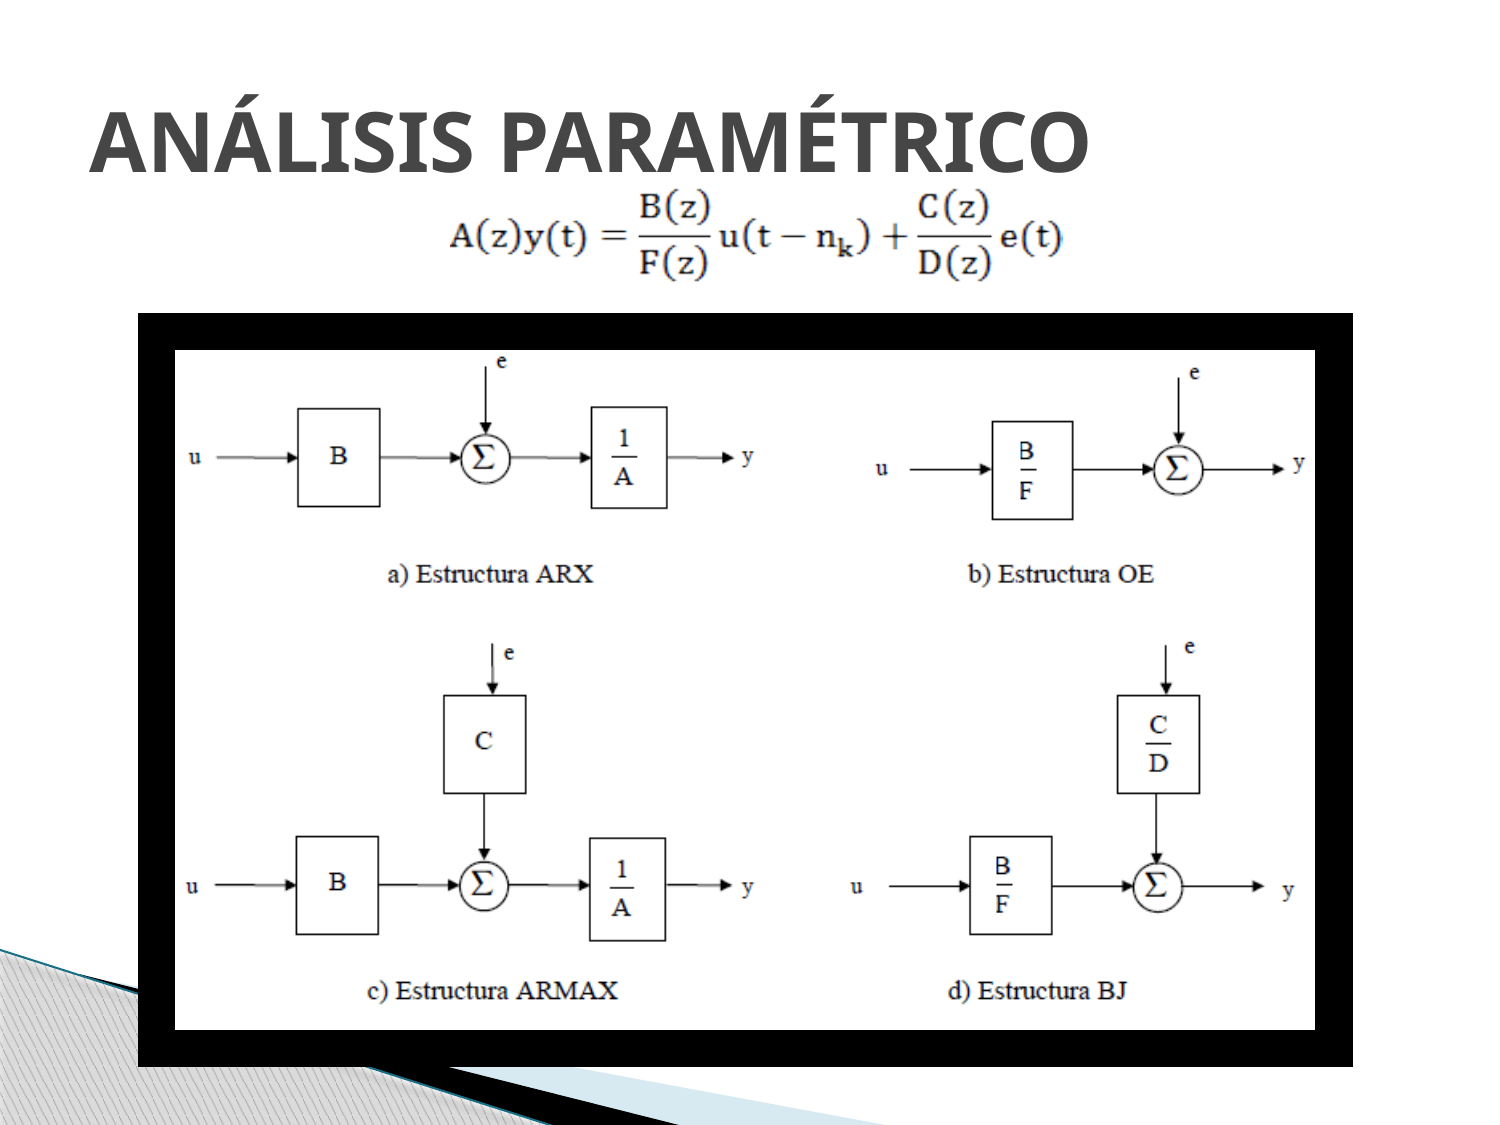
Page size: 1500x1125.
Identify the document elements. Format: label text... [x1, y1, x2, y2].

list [174, 349, 1316, 1031]
picture [449, 187, 1063, 331]
title ANÁLISIS PARAMÉTRICO [75, 45, 1425, 233]
